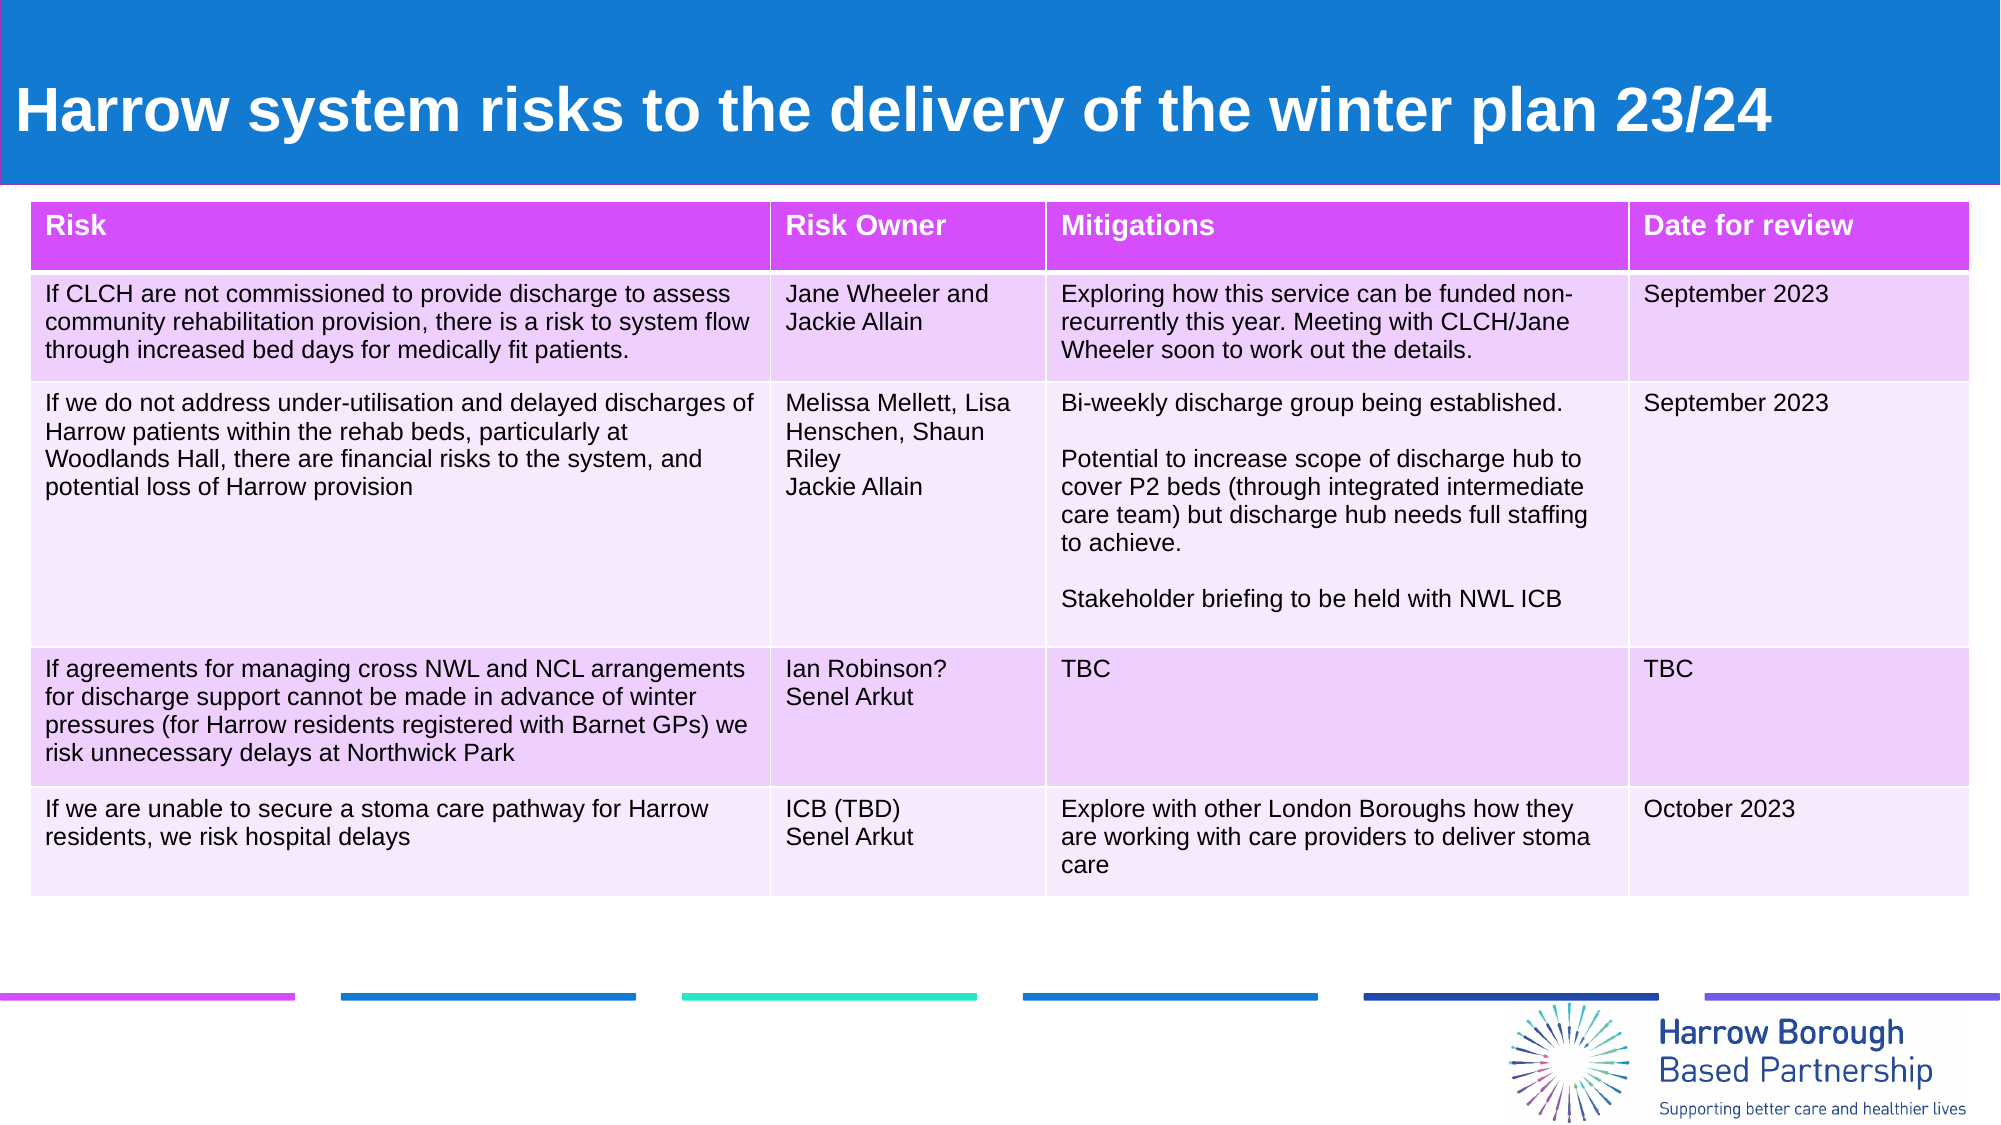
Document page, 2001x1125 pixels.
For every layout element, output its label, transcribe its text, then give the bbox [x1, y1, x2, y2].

table_cell If we do not address under-utilisation and delayed discharges of Harrow patients within the rehab beds, particularly at Woodlands Hall, there are financial risks to the system, and potential loss of Harrow provision [31, 383, 770, 646]
table_cell TBC [1047, 648, 1628, 786]
table_cell September 2023 [1630, 383, 1969, 646]
table_cell If we are unable to secure a stoma care pathway for Harrow residents, we risk hospital delays [31, 788, 770, 896]
table_header Risk Owner [771, 202, 1045, 270]
title Harrow system risks to the delivery of the winter plan 23/24 [0, 3, 1970, 221]
table_cell ICB (TBD) Senel Arkut [771, 788, 1045, 896]
picture [1506, 1000, 1968, 1125]
table_header Date for review [1630, 202, 1969, 270]
table_cell Explore with other London Boroughs how they are working with care providers to deliver stoma care [1047, 788, 1628, 896]
table_cell If CLCH are not commissioned to provide discharge to assess community rehabilitation provision, there is a risk to system flow through increased bed days for medically fit patients. [31, 275, 770, 381]
table_cell September 2023 [1630, 275, 1969, 381]
table_cell Jane Wheeler and Jackie Allain [771, 275, 1045, 381]
table_cell Exploring how this service can be funded non-recurrently this year. Meeting with CLCH/Jane Wheeler soon to work out the details. [1047, 275, 1628, 381]
table_header Risk [31, 202, 770, 270]
table_cell TBC [1630, 648, 1969, 786]
table_cell Ian Robinson? Senel Arkut [771, 648, 1045, 786]
table_cell Melissa Mellett, Lisa Henschen, Shaun Riley Jackie Allain [771, 383, 1045, 646]
table_header Mitigations [1047, 202, 1628, 270]
table_cell Bi-weekly discharge group being established. Potential to increase scope of discharge hub to cover P2 beds (through integrated intermediate care team) but discharge hub needs full staffing to achieve. Stakeholder briefing to be held with NWL ICB [1047, 383, 1628, 646]
table_cell If agreements for managing cross NWL and NCL arrangements for discharge support cannot be made in advance of winter pressures (for Harrow residents registered with Barnet GPs) we risk unnecessary delays at Northwick Park [31, 648, 770, 786]
table_cell October 2023 [1630, 788, 1969, 896]
